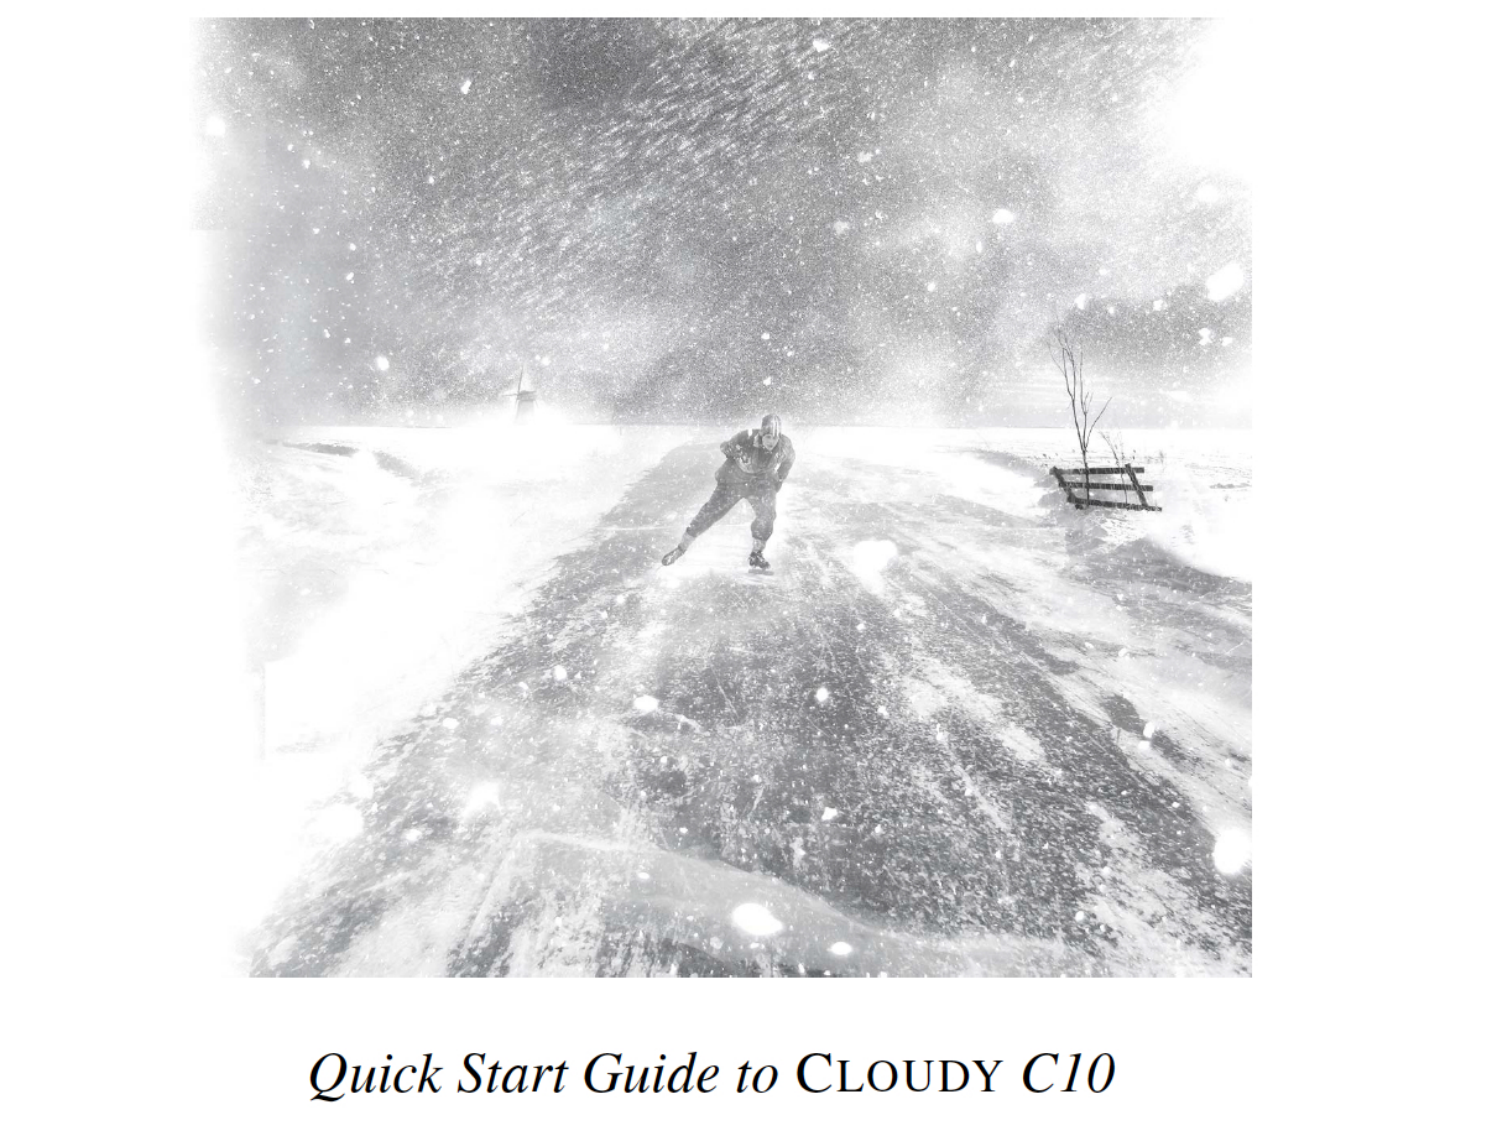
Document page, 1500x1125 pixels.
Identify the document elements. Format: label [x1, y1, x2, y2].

picture [130, 0, 1289, 1125]
